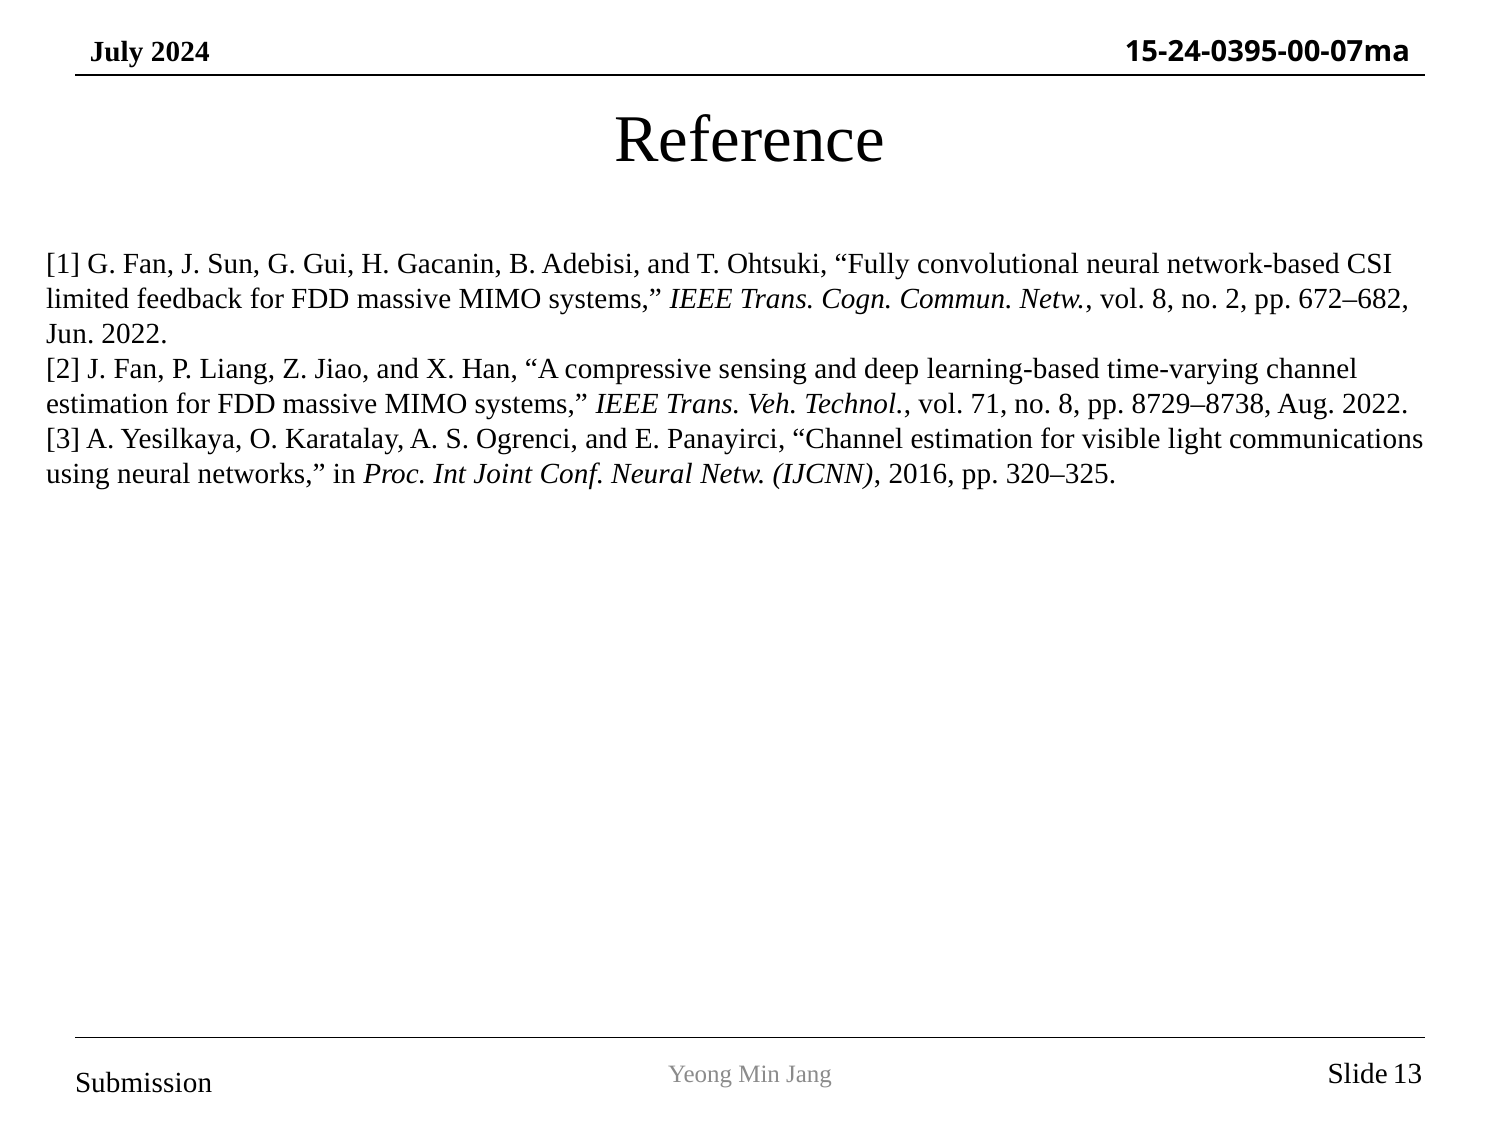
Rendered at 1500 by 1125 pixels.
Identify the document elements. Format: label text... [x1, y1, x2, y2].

text_box Reference [599, 87, 901, 183]
text_box [1] G. Fan, J. Sun, G. Gui, H. Gacanin, B. Adebisi, and T. Ohtsuki, “Fully convolutional neural network-based CSI limited feedback for FDD massive MIMO systems,” IEEE Trans. Cogn. Commun. Netw., vol. 8, no. 2, pp. 672–682, Jun. 2022. [2] J. Fan, P. Liang, Z. Jiao, and X. Han, “A compressive sensing and deep learning-based time-varying channel estimation for FDD massive MIMO systems,” IEEE Trans. Veh. Technol., vol. 71, no. 8, pp. 8729–8738, Aug. 2022. [3] A. Yesilkaya, O. Karatalay, A. S. Ogrenci, and E. Panayirci, “Channel estimation for visible light communications using neural networks,” in Proc. Int Joint Conf. Neural Netw. (IJCNN), 2016, pp. 320–325. [31, 237, 1469, 767]
